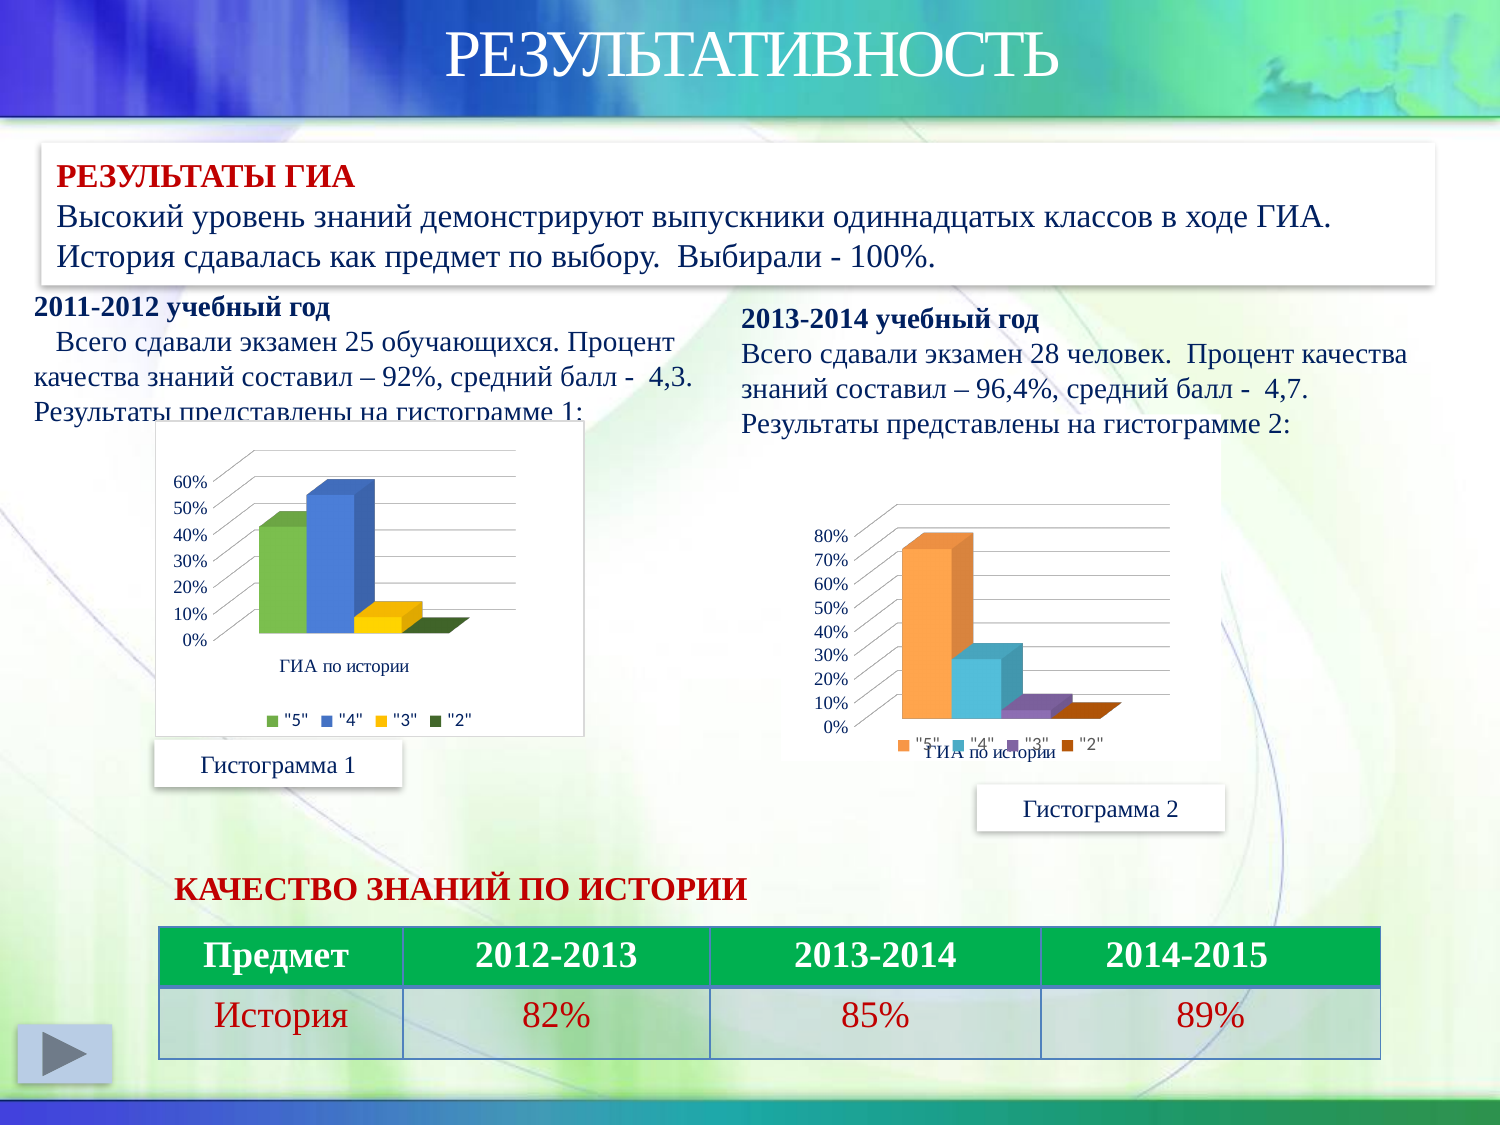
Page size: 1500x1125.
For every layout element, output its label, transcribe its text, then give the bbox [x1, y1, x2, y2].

table_header 2013-2014 [711, 928, 1040, 985]
table_cell 85% [711, 989, 1040, 1058]
text_box 2013-2014 учебный год Всего сдавали экзамен 28 человек. Процент качества знаний составил – 96,4%, средний балл - 4,7. Результаты представлены на гистограмме 2: [726, 292, 1477, 448]
table_cell 82% [404, 989, 709, 1058]
table_header Предмет [160, 928, 402, 985]
chart [780, 414, 1222, 764]
table_cell 89% [1042, 989, 1380, 1058]
text_box Гистограмма 1 [154, 745, 403, 787]
text_box РЕЗУЛЬТАТЫ ГИА Высокий уровень знаний демонстрируют выпускники одиннадцатых классов в ходе ГИА. История сдавалась как предмет по выбору. Выбирали - 100%. [41, 142, 1436, 286]
table_header 2012-2013 [404, 928, 709, 985]
table_header 2014-2015 [1042, 928, 1380, 985]
text_box 2011-2012 учебный год Всего сдавали экзамен 25 обучающихся. Процент качества знаний составил – 92%, средний балл - 4,3. Результаты представлены на гистограмме 1: [19, 280, 726, 435]
table_cell История [160, 989, 402, 1058]
text_box КАЧЕСТВО ЗНАНИЙ ПО ИСТОРИИ [159, 859, 763, 915]
chart [154, 420, 585, 738]
text_box [17, 1024, 113, 1084]
picture [0, 0, 1500, 1125]
text_box Гистограмма 2 [976, 784, 1225, 832]
title РЕЗУЛЬТАТИВНОСТЬ [65, 19, 1441, 92]
